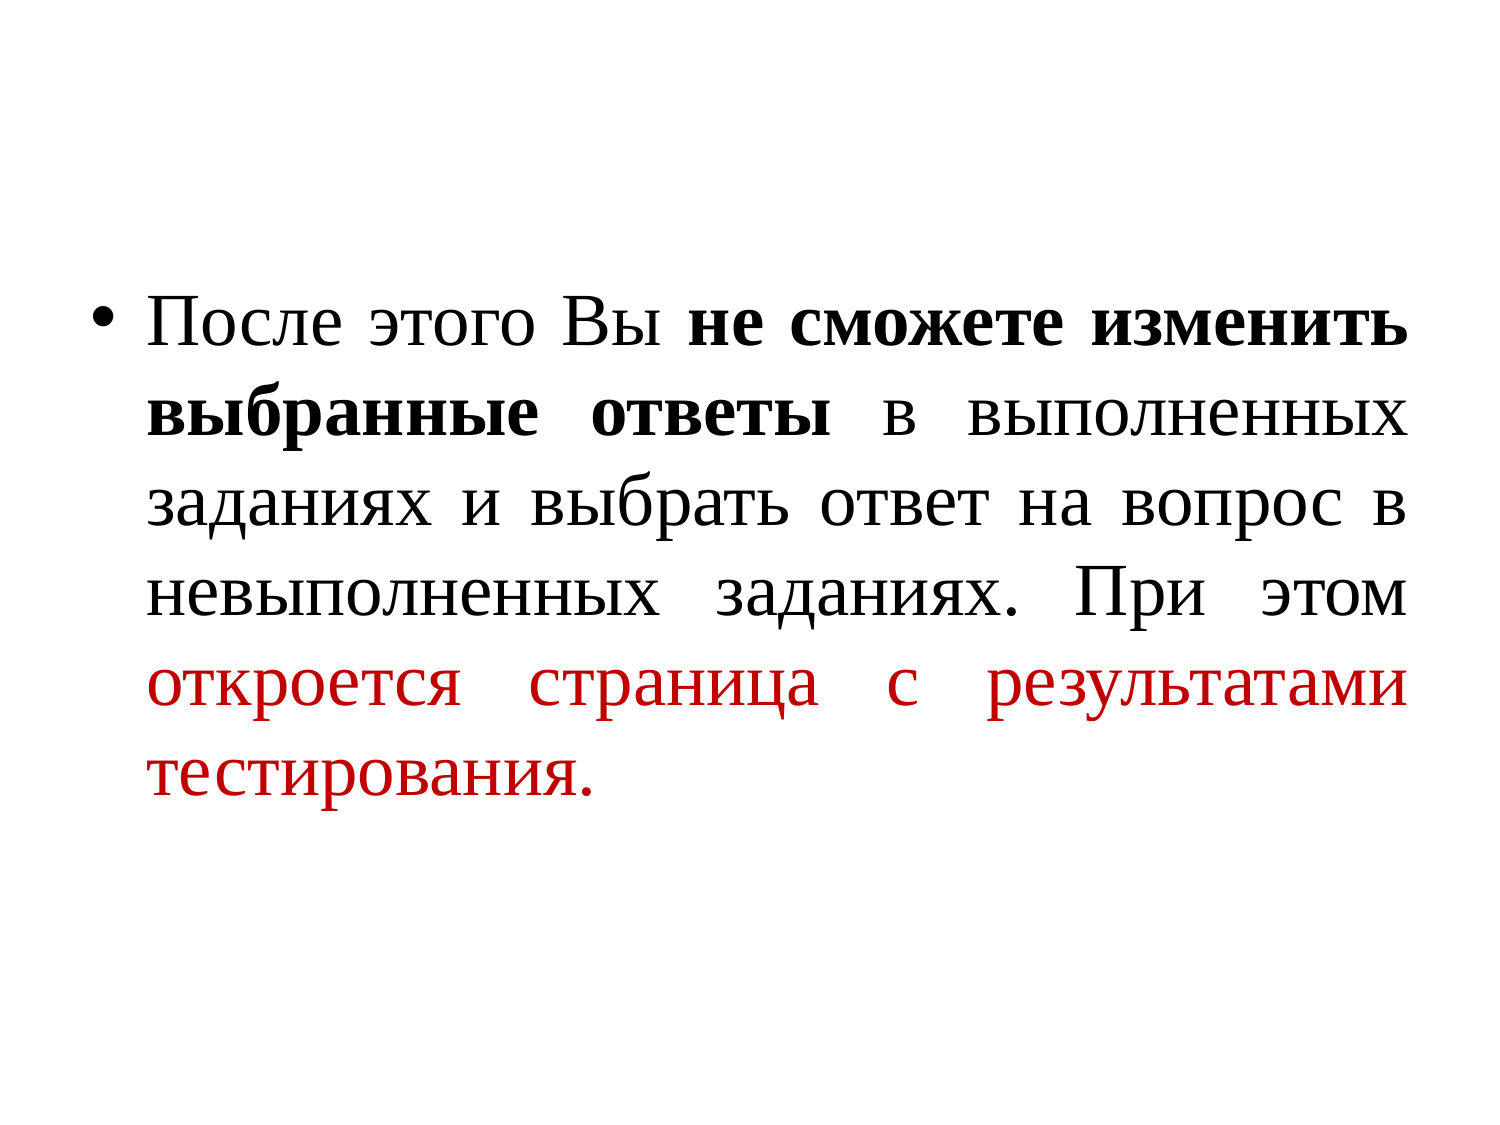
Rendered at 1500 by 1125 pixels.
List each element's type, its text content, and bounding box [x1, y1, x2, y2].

list После этого Вы не сможете изменить выбранные ответы в выполненных заданиях и выбрать ответ на вопрос в невыполненных заданиях. При этом откроется страница с результатами тестирования. [75, 262, 1425, 1005]
